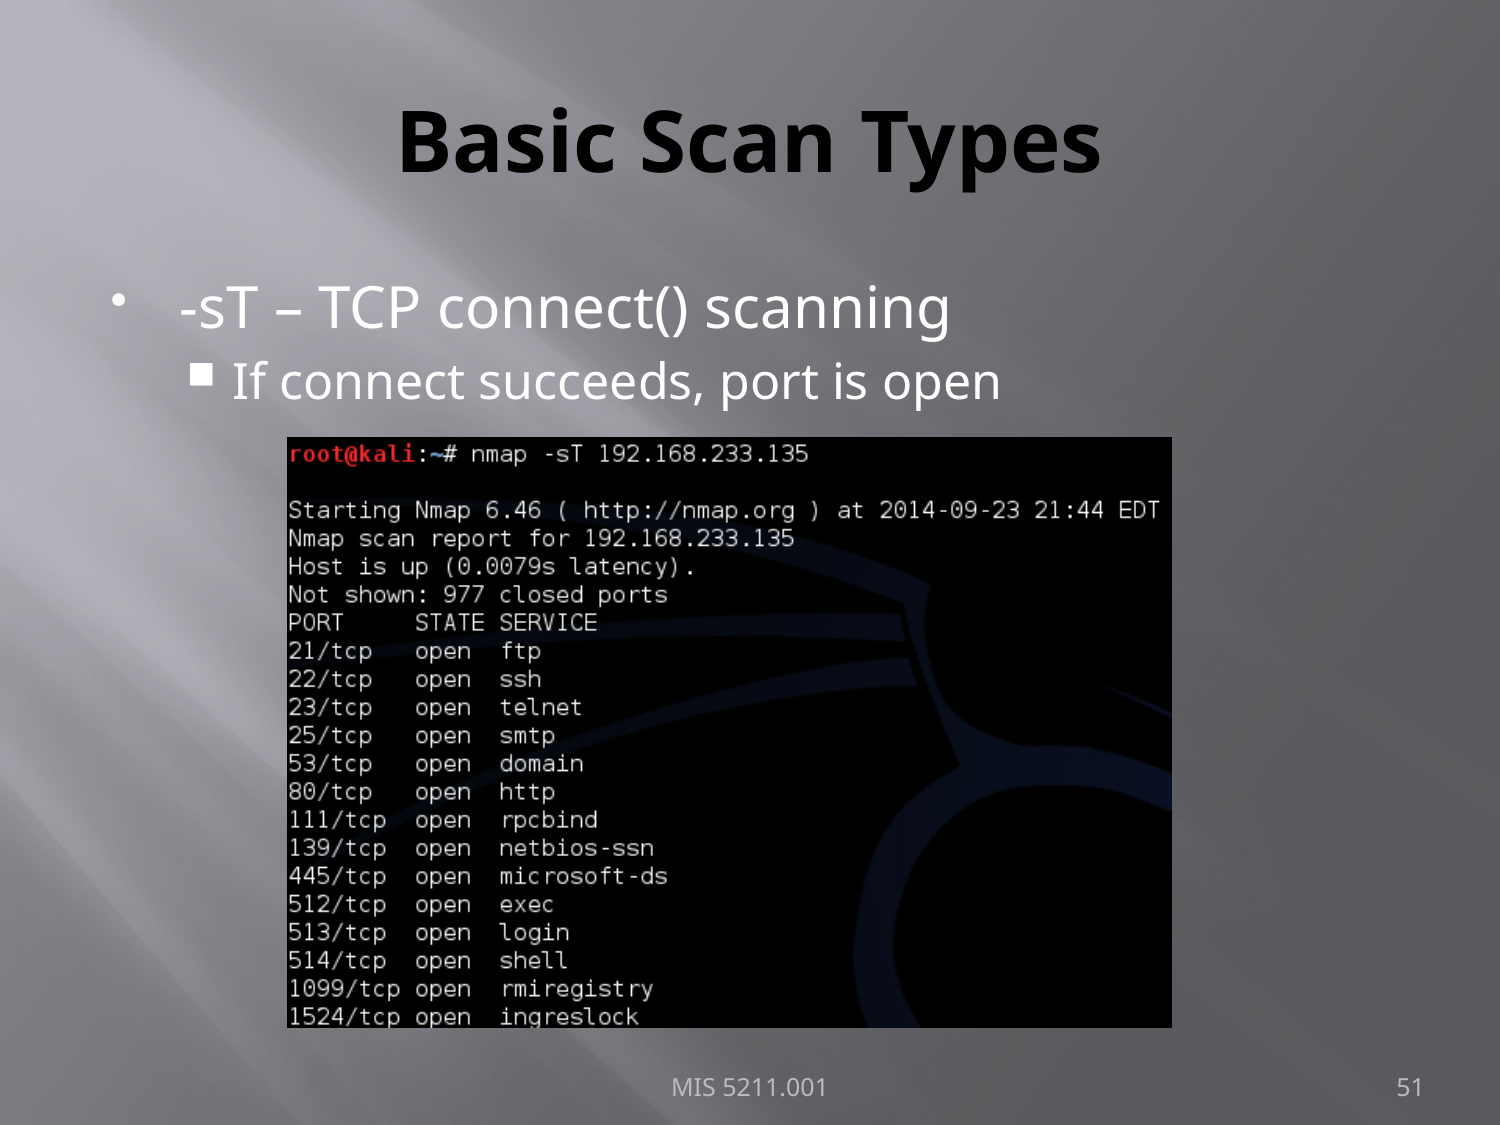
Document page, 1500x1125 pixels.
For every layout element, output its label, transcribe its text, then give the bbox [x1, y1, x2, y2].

slide_number 51 [1299, 1052, 1425, 1113]
footer MIS 5211.001 [512, 1071, 988, 1113]
title Basic Scan Types [75, 45, 1425, 233]
picture [287, 437, 1173, 1029]
list -sT – TCP connect() scanning If connect succeeds, port is open [75, 262, 1425, 1035]
